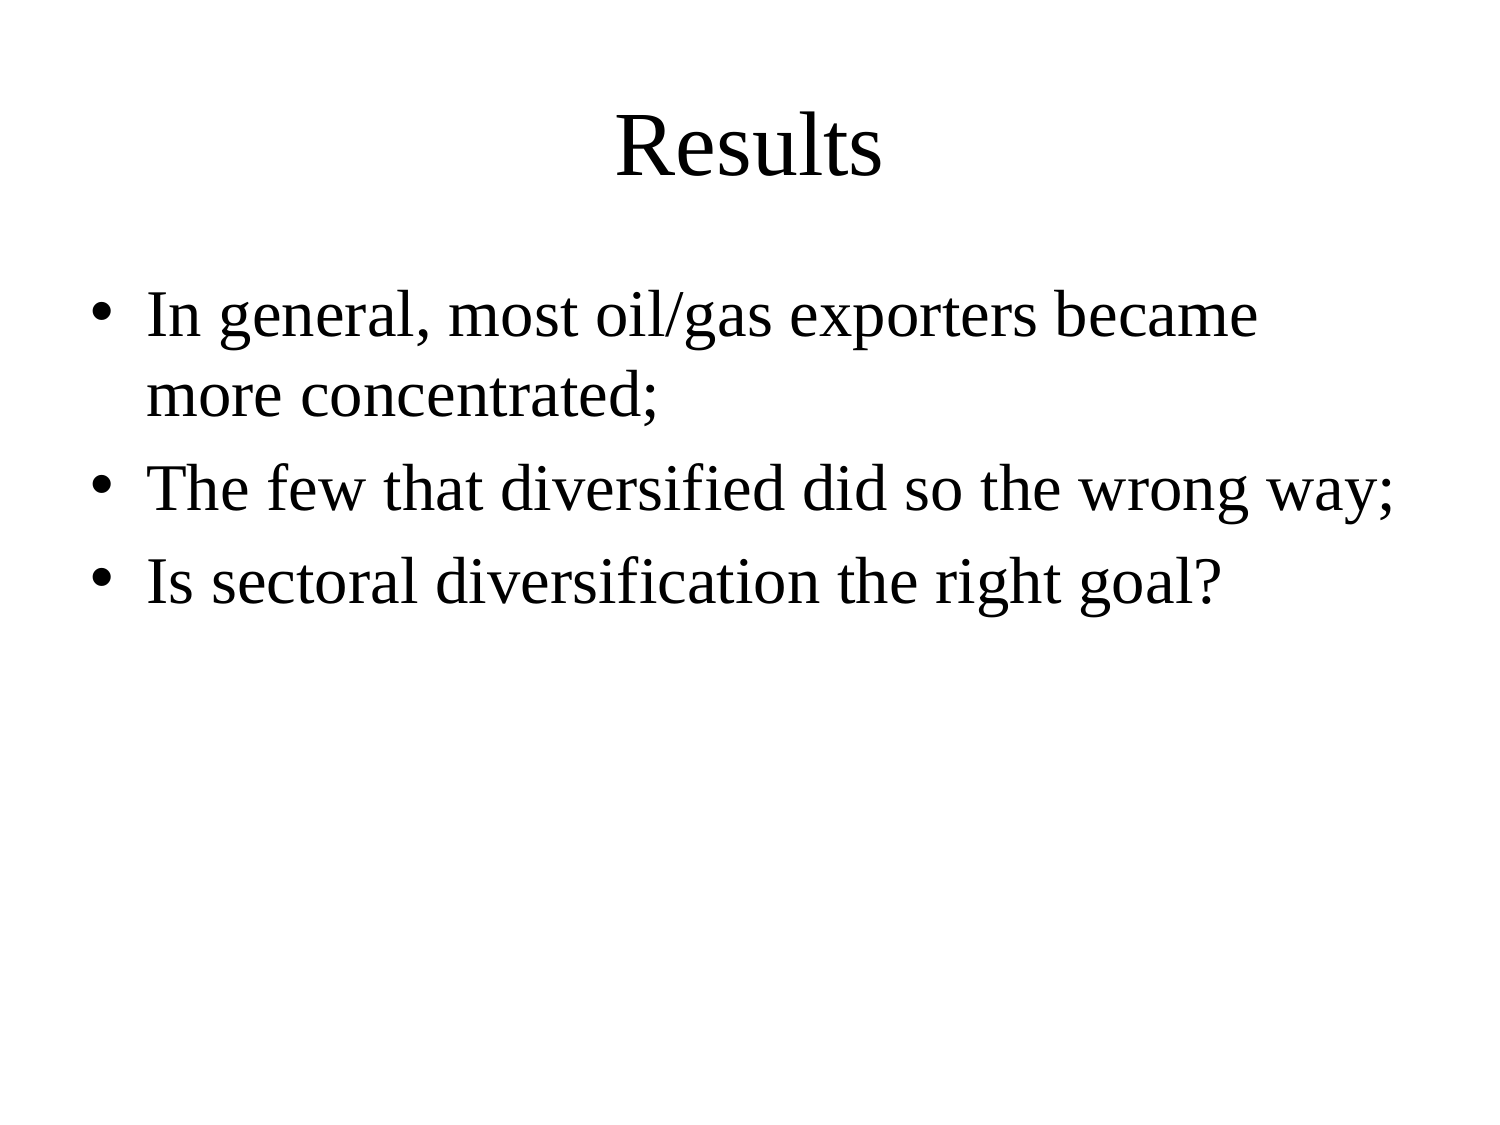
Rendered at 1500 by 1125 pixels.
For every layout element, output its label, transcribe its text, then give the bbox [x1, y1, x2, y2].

list In general, most oil/gas exporters became more concentrated; The few that diversified did so the wrong way; Is sectoral diversification the right goal? [75, 262, 1425, 1005]
title Results [75, 45, 1425, 233]
